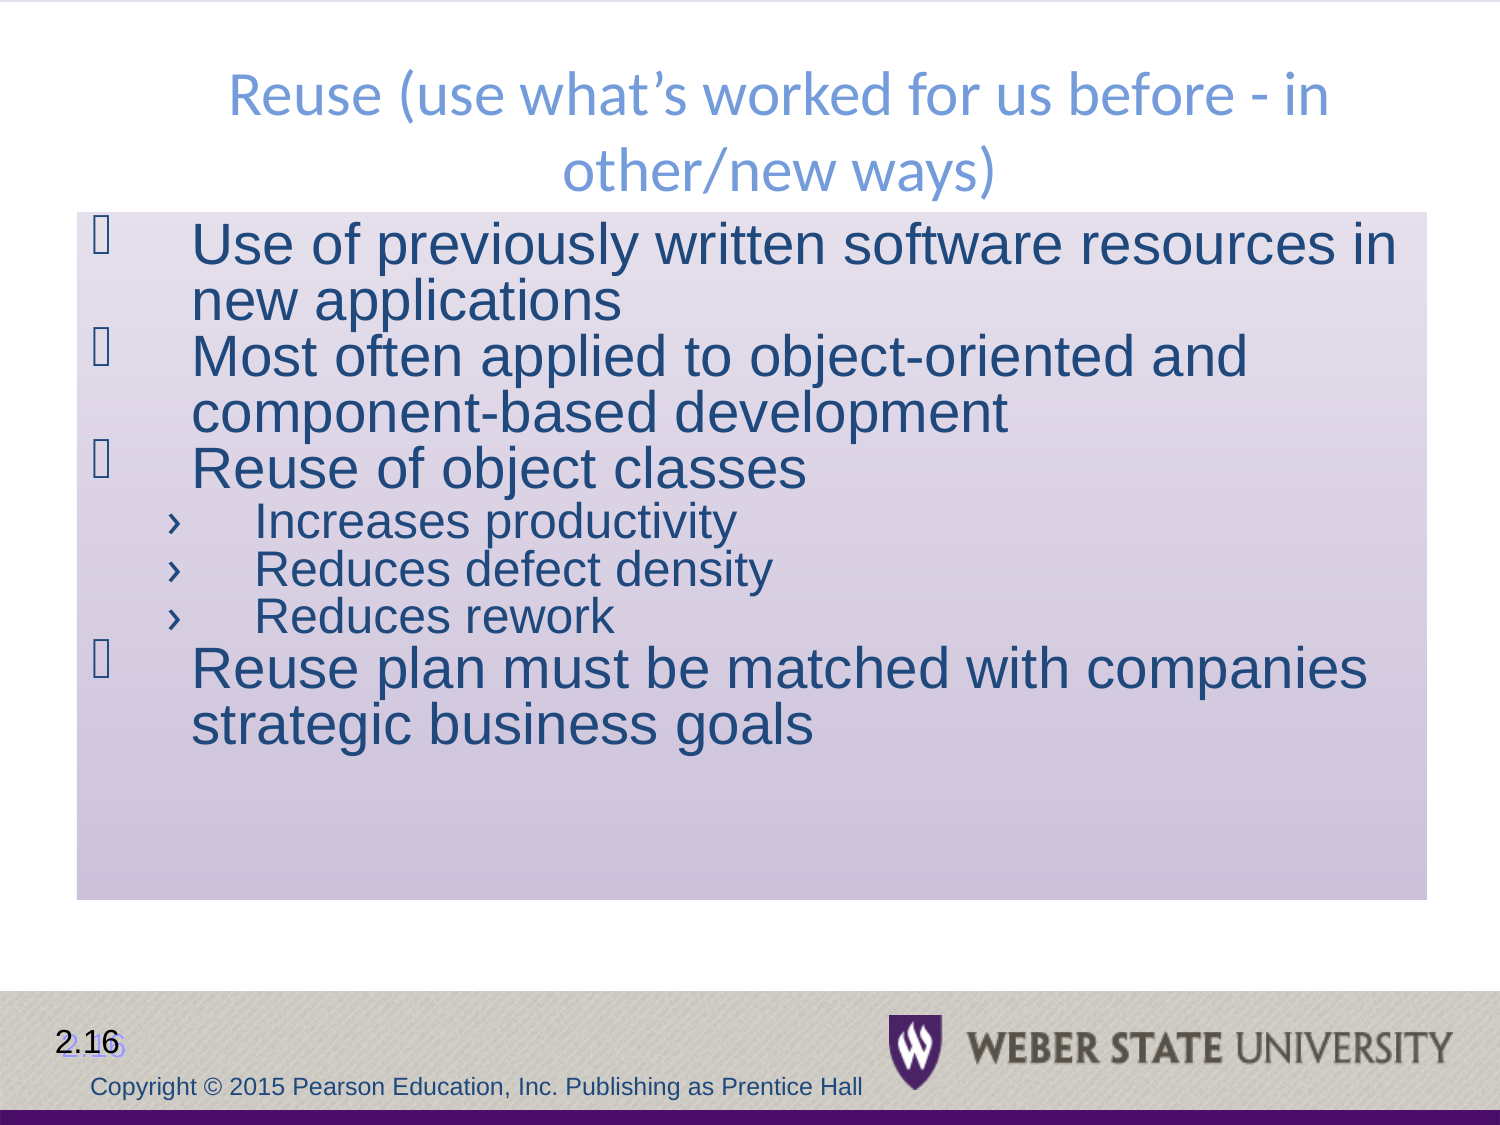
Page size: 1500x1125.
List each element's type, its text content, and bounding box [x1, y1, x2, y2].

list Use of previously written software resources in new applications Most often applied to object-oriented and component-based development Reuse of object classes Increases productivity Reduces defect density Reduces rework Reuse plan must be matched with companies strategic business goals [76, 212, 1427, 900]
text_box 2.16 [37, 1012, 138, 1107]
title Reuse (use what’s worked for us before - in other/new ways) [75, 43, 1425, 213]
footer Copyright © 2015 Pearson Education, Inc. Publishing as Prentice Hall [75, 1063, 963, 1113]
picture [0, 2, 1500, 1125]
